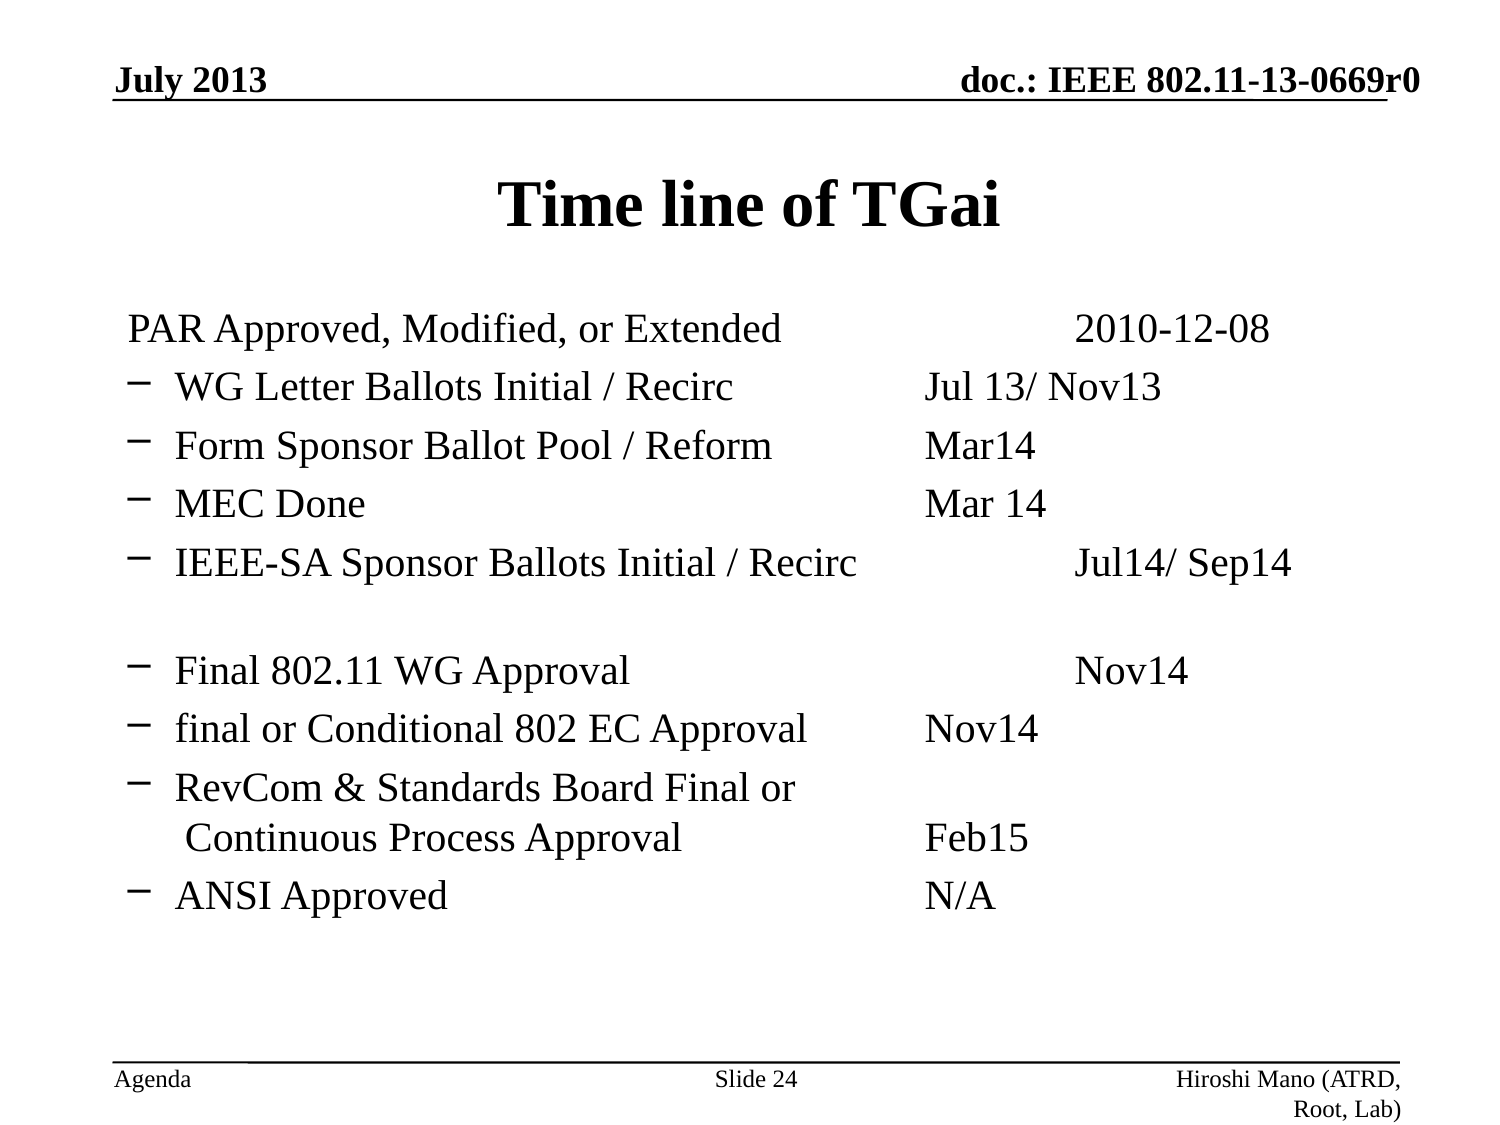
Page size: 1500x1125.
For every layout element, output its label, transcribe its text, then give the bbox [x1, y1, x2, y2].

list PAR Approved, Modified, or Extended 2010-12-08 WG Letter Ballots Initial / Recirc Jul 13/ Nov13 Form Sponsor Ballot Pool / Reform Mar14 MEC Done Mar 14 IEEE-SA Sponsor Ballots Initial / Recirc Jul14/ Sep14 Final 802.11 WG Approval Nov14 final or Conditional 802 EC Approval Nov14 RevCom & Standards Board Final or Continuous Process Approval Feb15 ANSI Approved N/A [37, 224, 1500, 1001]
footer Hiroshi Mano (ATRD, Root, Lab) [1171, 1061, 1402, 1093]
title Time line of TGai [112, 112, 1388, 224]
slide_number Slide 24 [712, 1061, 800, 1093]
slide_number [114, 54, 274, 101]
